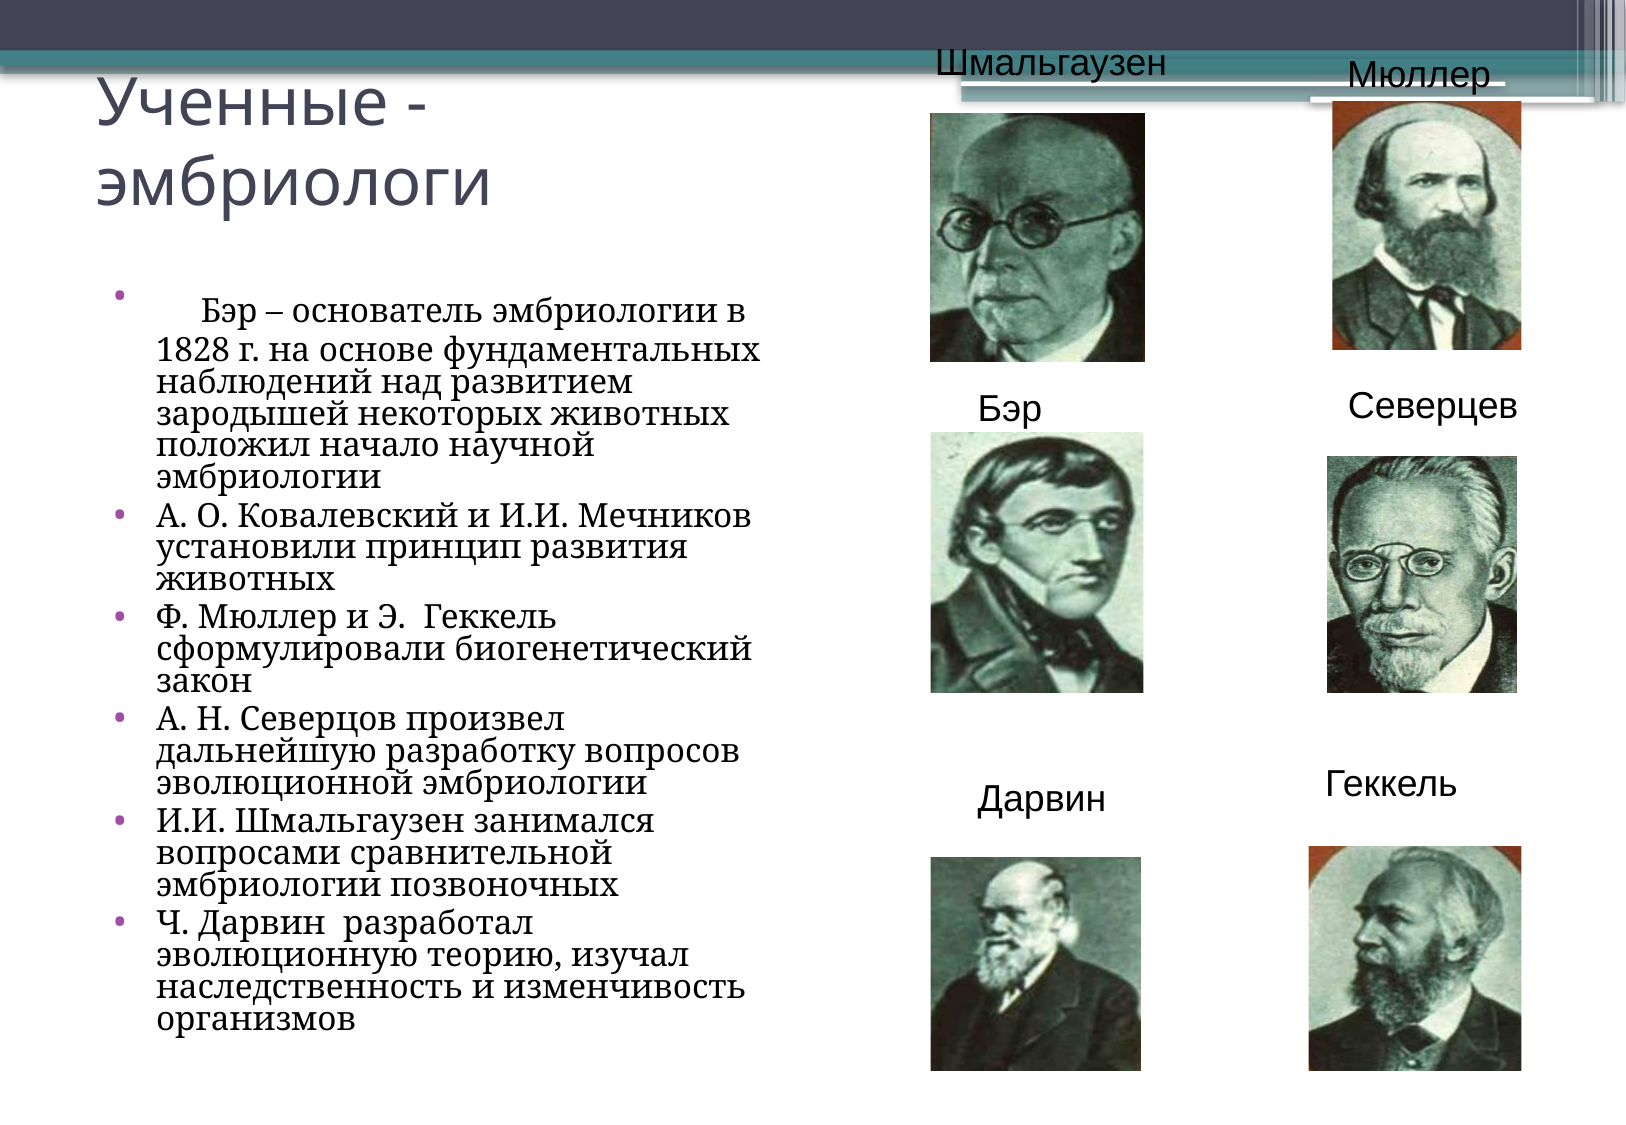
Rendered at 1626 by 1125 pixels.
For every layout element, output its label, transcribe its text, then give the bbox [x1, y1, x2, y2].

picture [930, 857, 1142, 1071]
picture [1332, 101, 1522, 351]
picture [930, 432, 1144, 693]
picture [1327, 455, 1517, 693]
text_box Бэр [962, 376, 1068, 429]
title Ученные - эмбриологи [81, 45, 800, 233]
text_box Мюллер [1332, 42, 1519, 99]
text_box Северцев [1333, 373, 1534, 434]
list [930, 113, 1145, 362]
list Бэр – основатель эмбриологии в 1828 г. на основе фундаментальных наблюдений над развитием зародышей некоторых животных положил начало научной эмбриологии А. О. Ковалевский и И.И. Мечников установили принцип развития животных Ф. Мюллер и Э. Геккель сформулировали биогенетический закон А. Н. Северцов произвел дальнейшую разработку вопросов эволюционной эмбриологии И.И. Шмальгаузен занимался вопросами сравнительной эмбриологии позвоночных Ч. Дарвин разработал эволюционную теорию, изучал наследственность и изменчивость организмов [81, 262, 799, 1005]
text_box Геккель [1310, 751, 1484, 812]
text_box Шмальгаузен [920, 30, 1183, 91]
picture [1308, 845, 1522, 1071]
text_box Дарвин [962, 766, 1132, 827]
